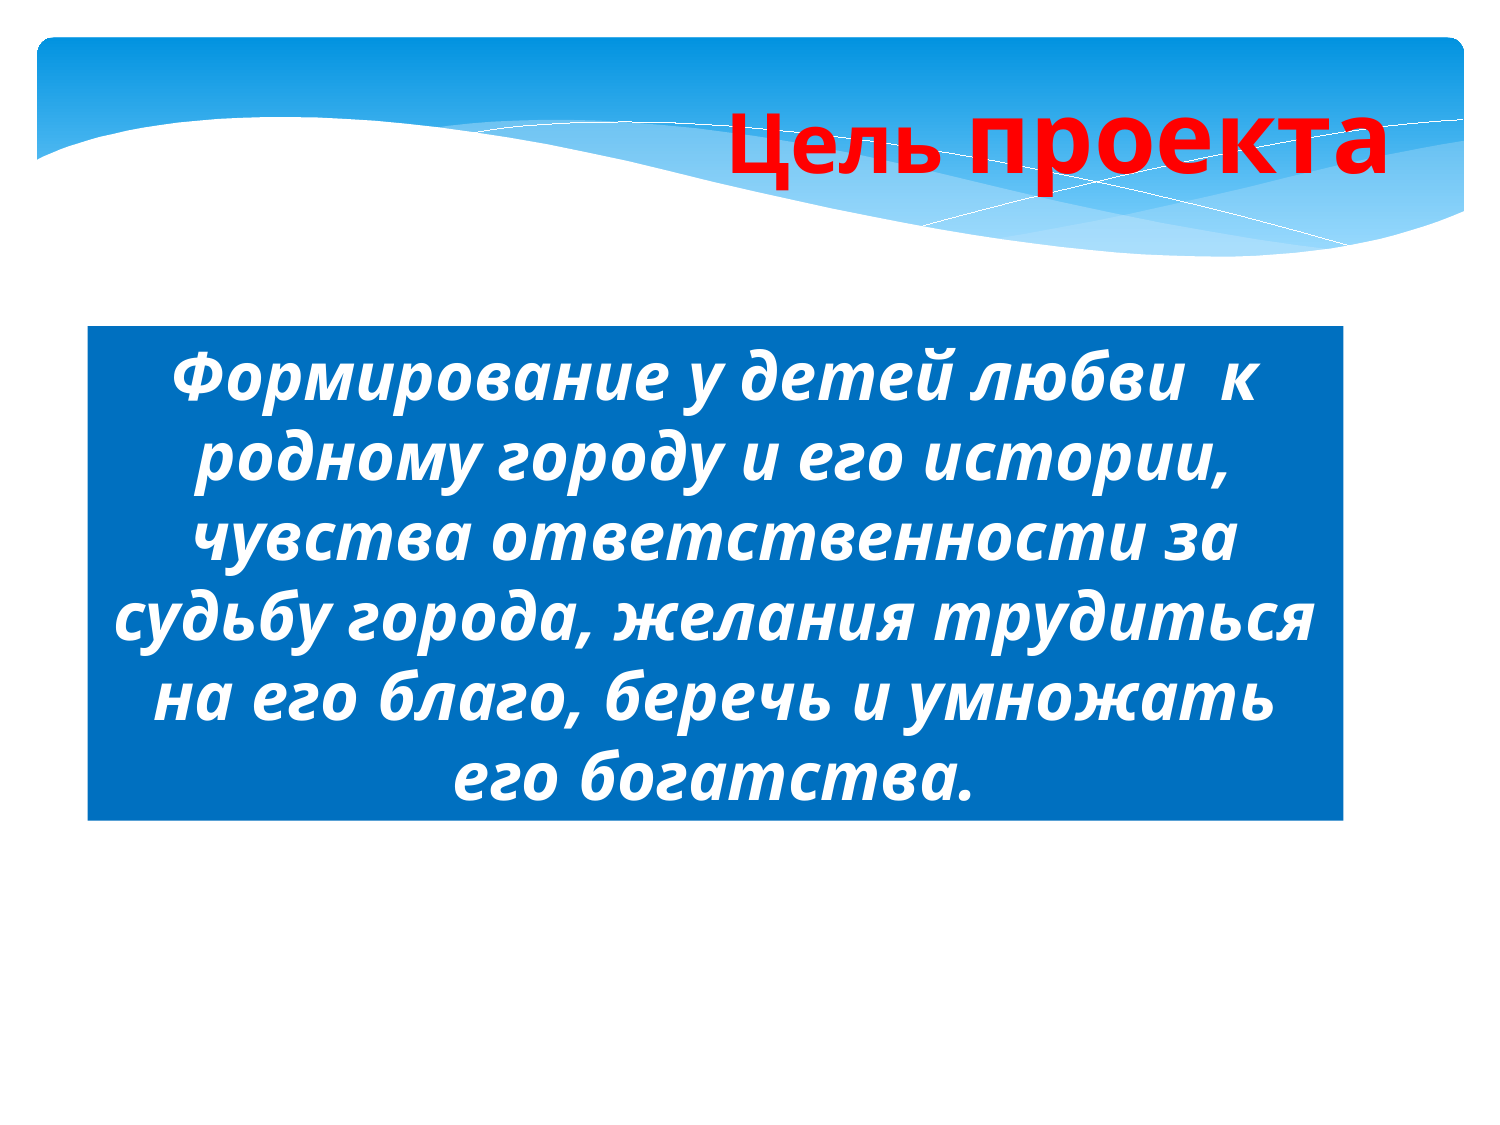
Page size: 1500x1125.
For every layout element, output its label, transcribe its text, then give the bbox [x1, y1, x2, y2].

text_box Формирование у детей любви к родному городу и его истории, чувства ответственности за судьбу города, желания трудиться на его благо, беречь и умножать его богатства. [87, 326, 1344, 821]
text_box Цель проекта [710, 66, 1408, 202]
